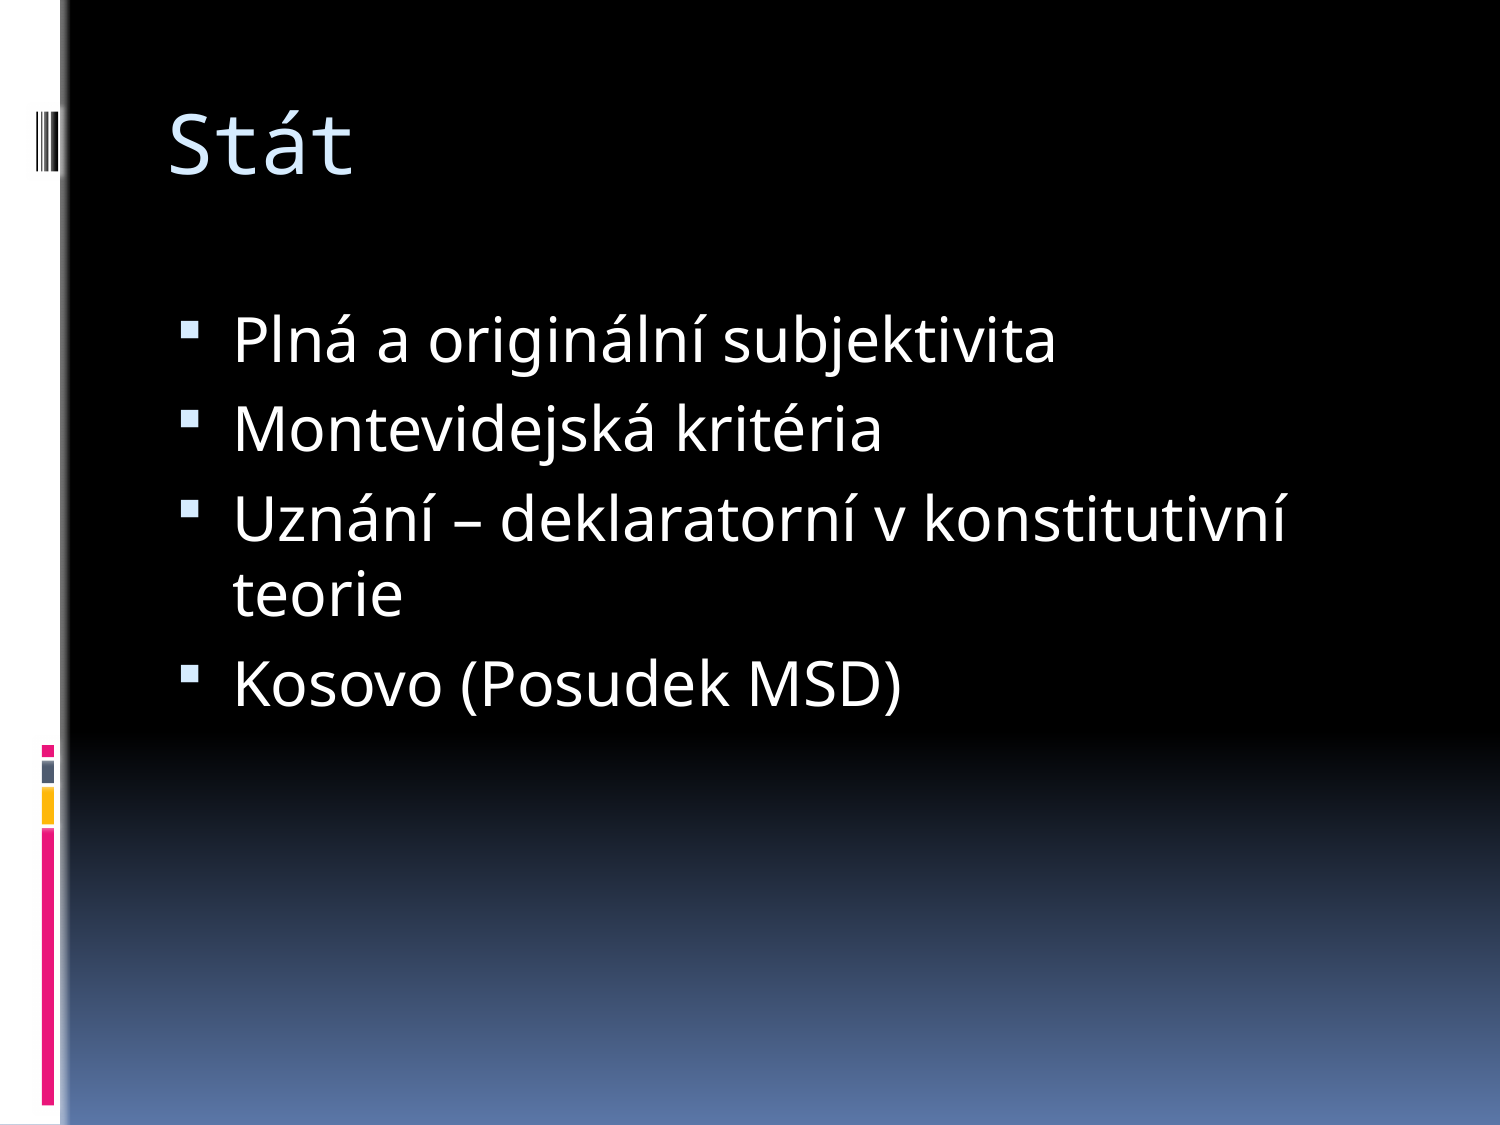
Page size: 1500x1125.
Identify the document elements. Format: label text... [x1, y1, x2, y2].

list Plná a originální subjektivita Montevidejská kritéria Uznání – deklaratorní v konstitutivní teorie Kosovo (Posudek MSD) [150, 292, 1425, 1043]
title Stát [150, 83, 1425, 234]
